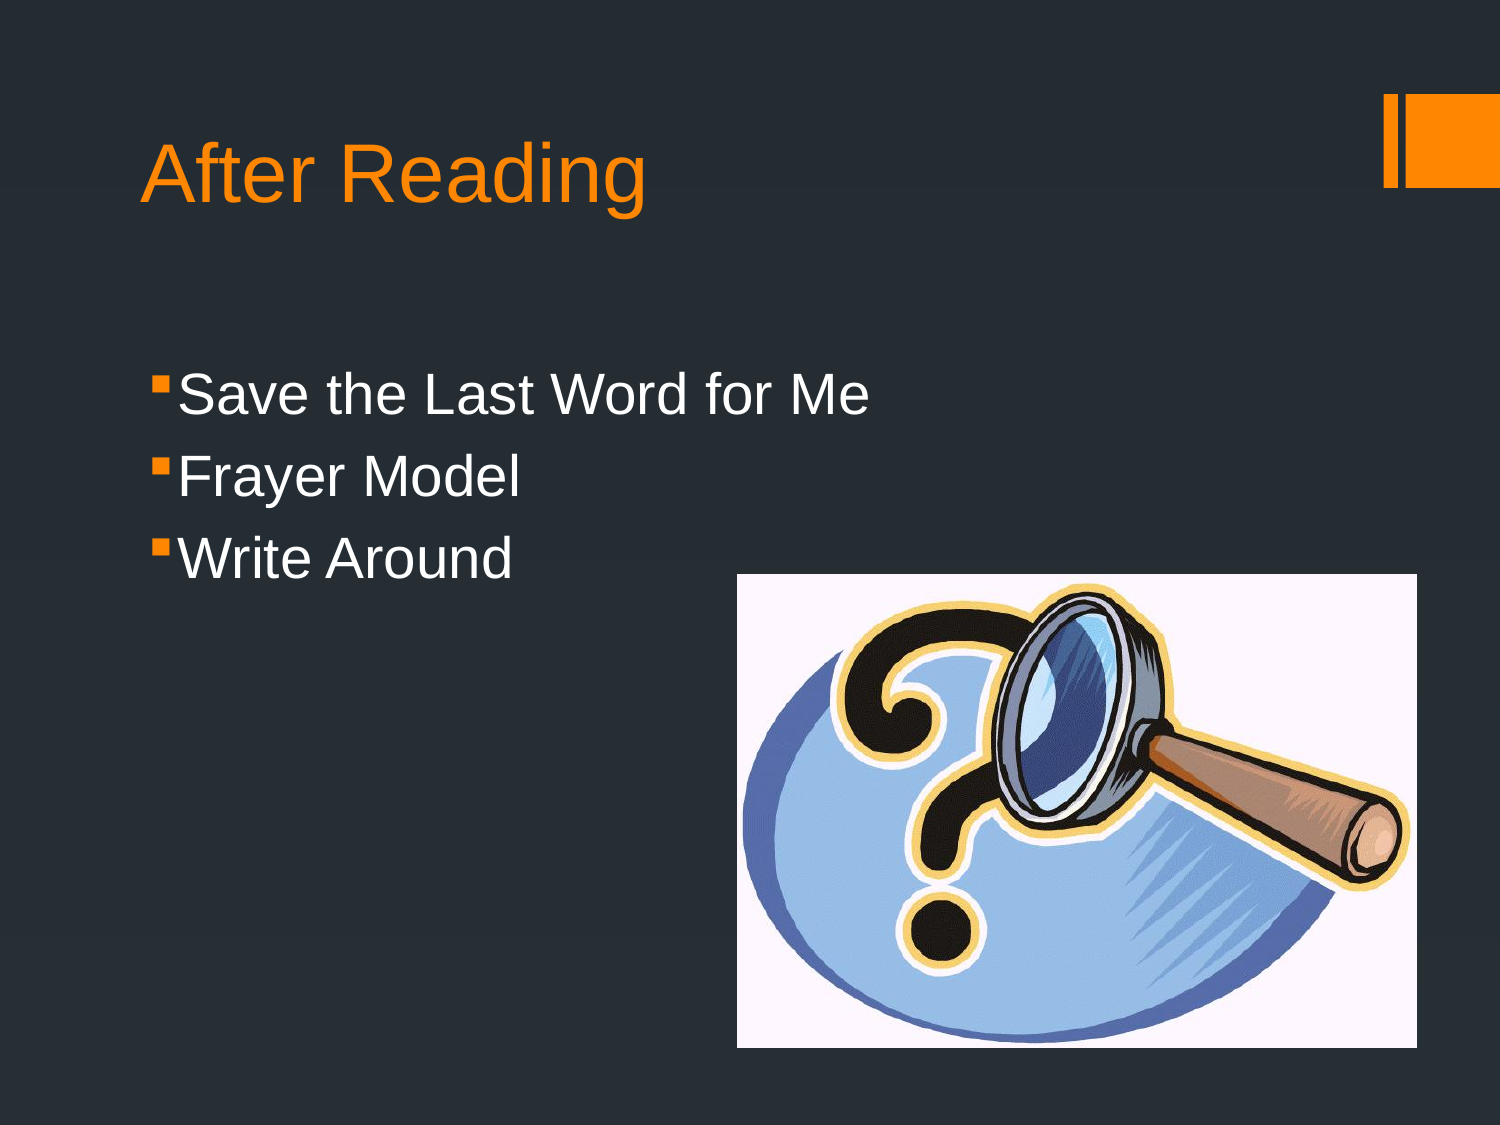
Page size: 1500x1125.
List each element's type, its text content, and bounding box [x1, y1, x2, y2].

list Save the Last Word for Me Frayer Model Write Around [125, 287, 1325, 869]
title After Reading [125, 37, 1325, 227]
picture [736, 574, 1417, 1048]
